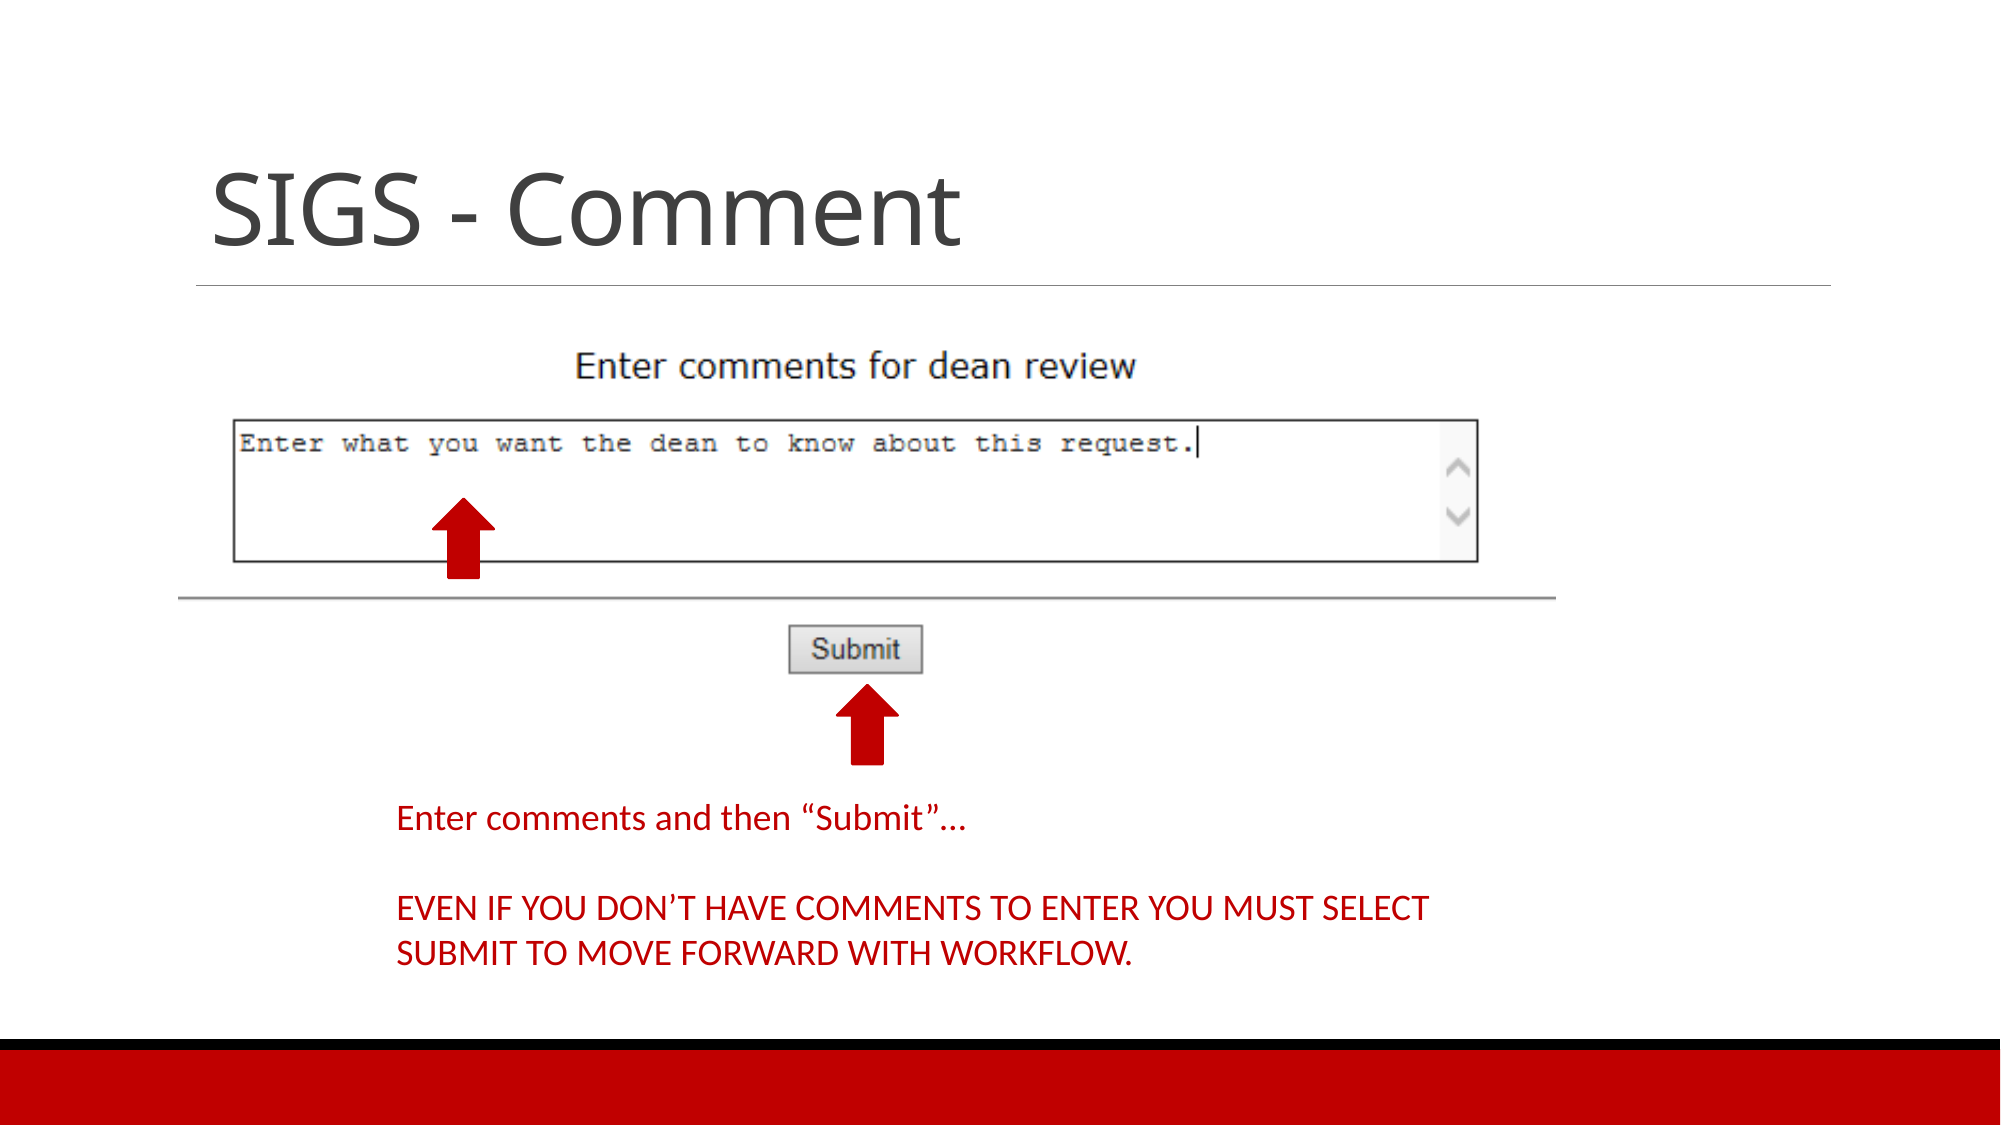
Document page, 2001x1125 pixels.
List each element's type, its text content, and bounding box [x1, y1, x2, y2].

picture [178, 301, 1557, 696]
text_box [835, 704, 899, 766]
text_box Enter comments and then “Submit”… EVEN IF YOU DON’T HAVE COMMENTS TO ENTER YOU MUST SELECT SUBMIT TO MOVE FORWARD WITH WORKFLOW. [381, 785, 1461, 981]
title SIGS - Comment [195, 35, 1846, 274]
